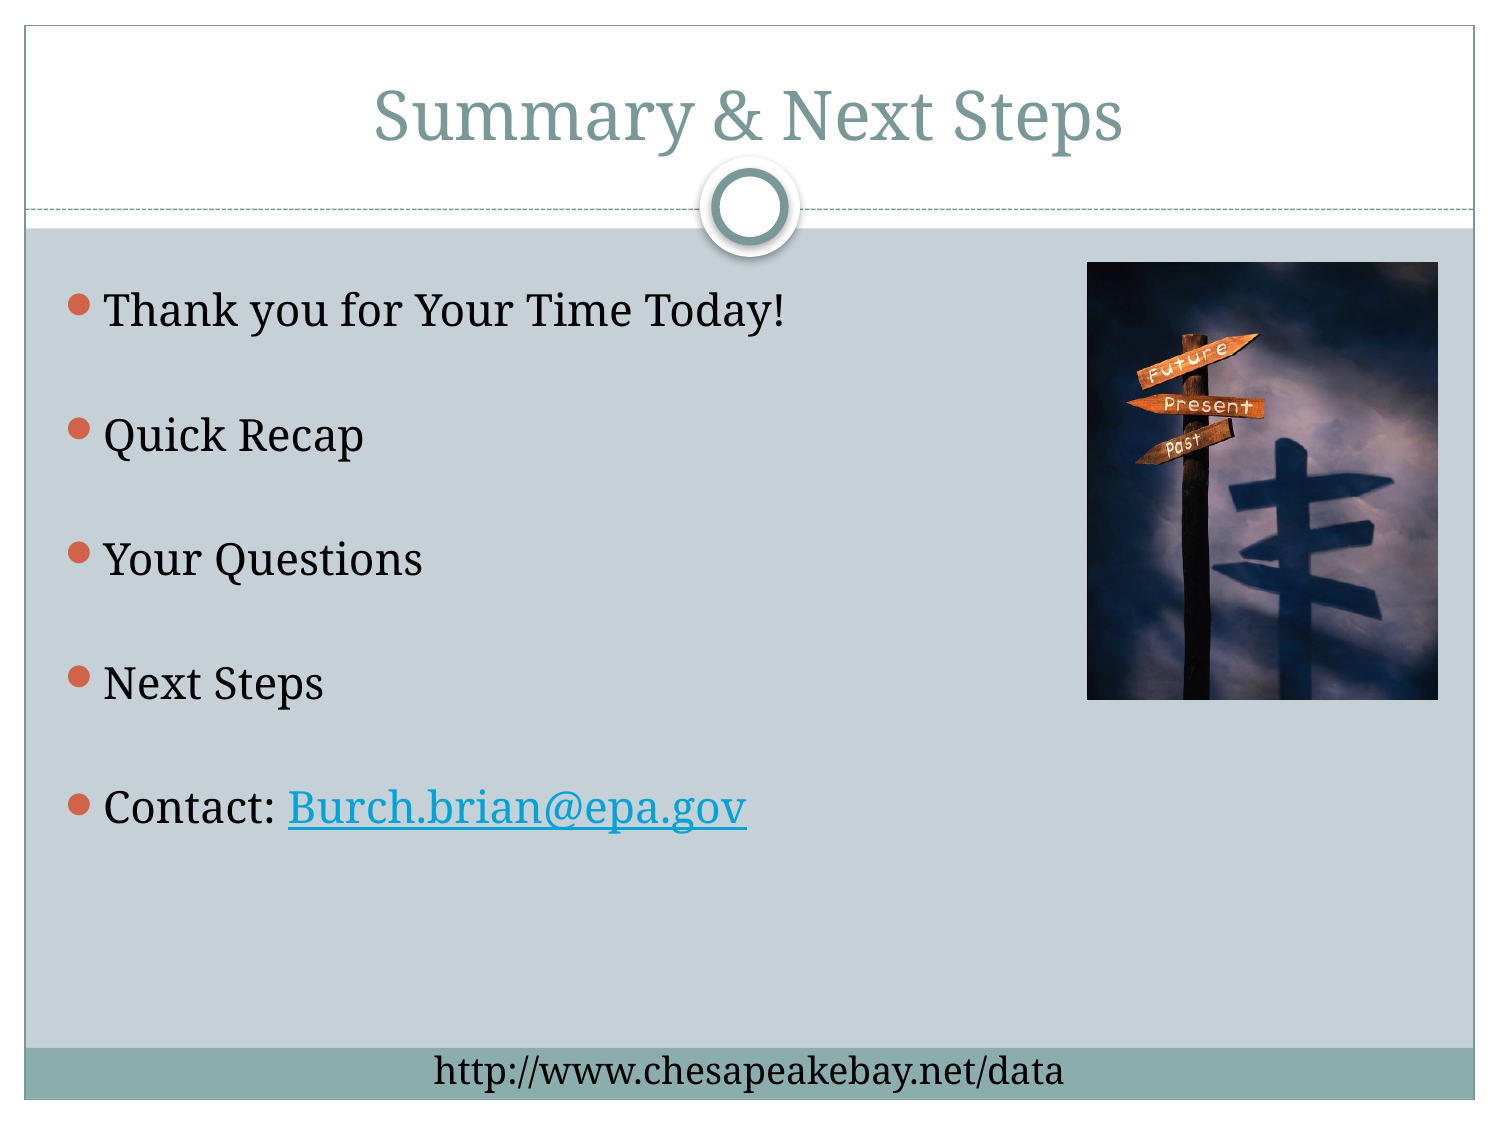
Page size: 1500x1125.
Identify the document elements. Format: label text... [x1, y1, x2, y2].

title Summary & Next Steps [49, 37, 1450, 162]
list Thank you for Your Time Today! Quick Recap Your Questions Next Steps Contact: Burch.brian@epa.gov [50, 275, 1101, 850]
picture [1087, 262, 1438, 701]
